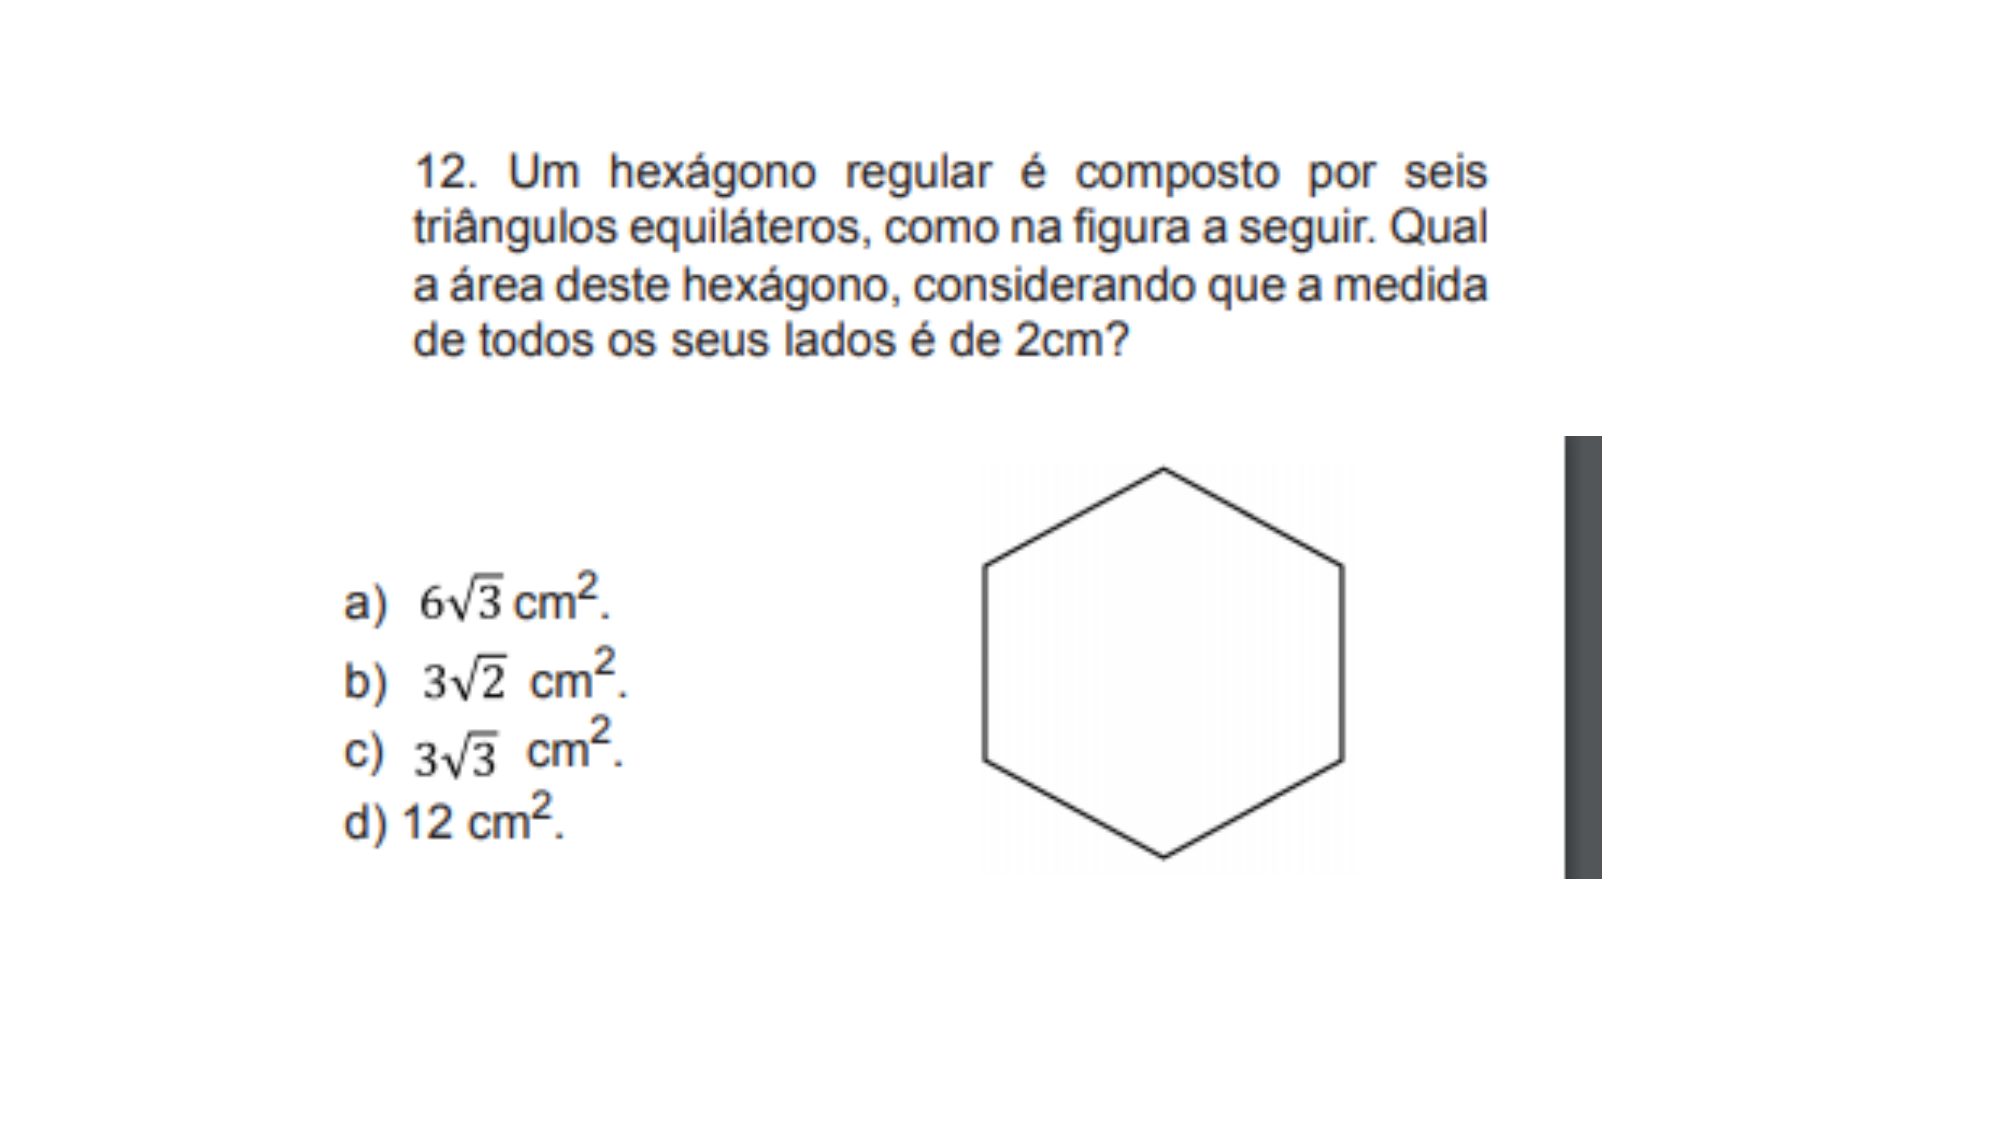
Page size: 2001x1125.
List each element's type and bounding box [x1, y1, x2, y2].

picture [308, 436, 1602, 879]
picture [384, 111, 1526, 415]
